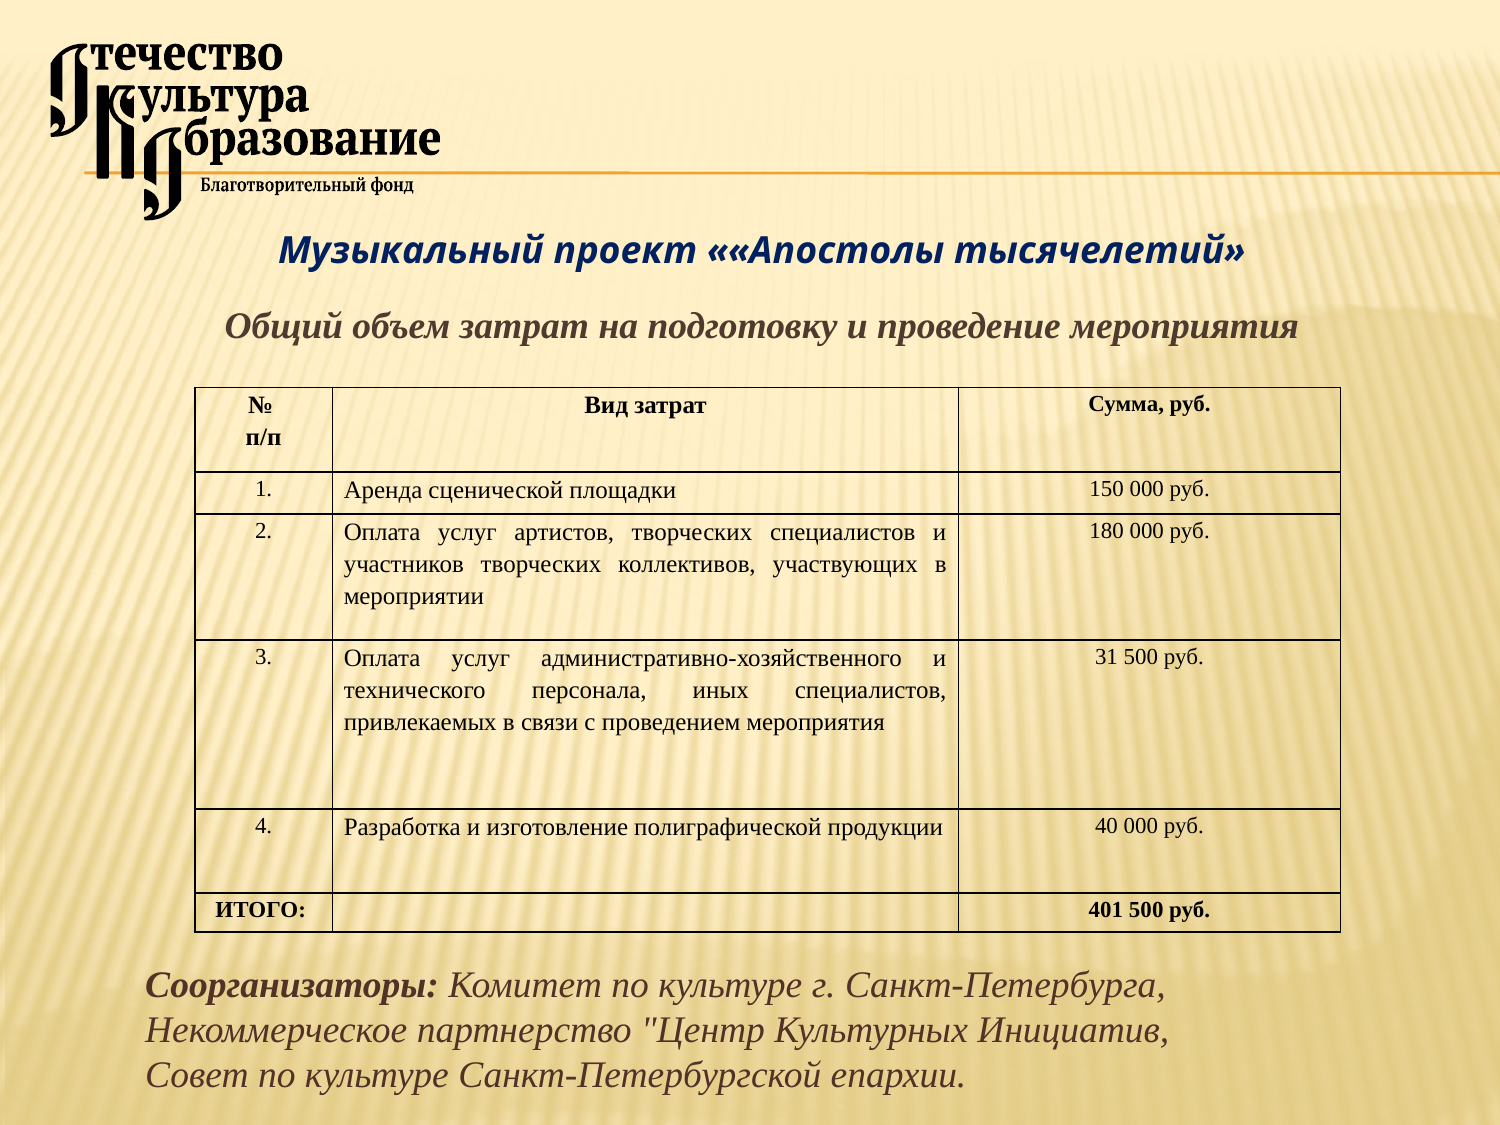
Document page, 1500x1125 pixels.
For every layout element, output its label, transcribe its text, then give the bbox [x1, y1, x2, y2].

table_cell 150 000 руб. [959, 473, 1340, 513]
table_cell Разработка и изготовление полиграфической продукции [333, 810, 958, 892]
table_cell 40 000 руб. [959, 810, 1340, 892]
table_cell 401 500 руб. [959, 894, 1340, 931]
list Музыкальный проект ««Апостолы тысячелетий» Общий объем затрат на подготовку и проведение мероприятия [54, 196, 1480, 939]
text_box [263, 387, 1500, 463]
table_header Сумма, руб. [959, 463, 1340, 471]
table_cell 31 500 руб. [959, 641, 1340, 808]
table_cell 3. [196, 641, 332, 808]
text_box Соорганизаторы: Комитет по культуре г. Санкт-Петербурга, Некоммерческое партнерство "Центр Культурных Инициатив, Совет по культуре Санкт-Петербургской епархии. [130, 952, 1195, 1102]
picture [50, 43, 441, 222]
table_cell [333, 894, 958, 931]
table_cell 2. [196, 515, 332, 639]
table_cell Аренда сценической площадки [333, 473, 958, 513]
table_cell Оплата услуг административно-хозяйственного и технического персонала, иных специалистов, привлекаемых в связи с проведением мероприятия [333, 641, 958, 808]
table_cell 180 000 руб. [959, 515, 1340, 639]
table_cell ИТОГО: [196, 894, 332, 931]
table_cell Оплата услуг артистов, творческих специалистов и участников творческих коллективов, участвующих в мероприятии [333, 515, 958, 639]
table_header № п/п [196, 388, 332, 471]
table_cell 1. [196, 473, 332, 513]
table_header Вид затрат [333, 463, 958, 471]
table_cell 4. [196, 810, 332, 892]
